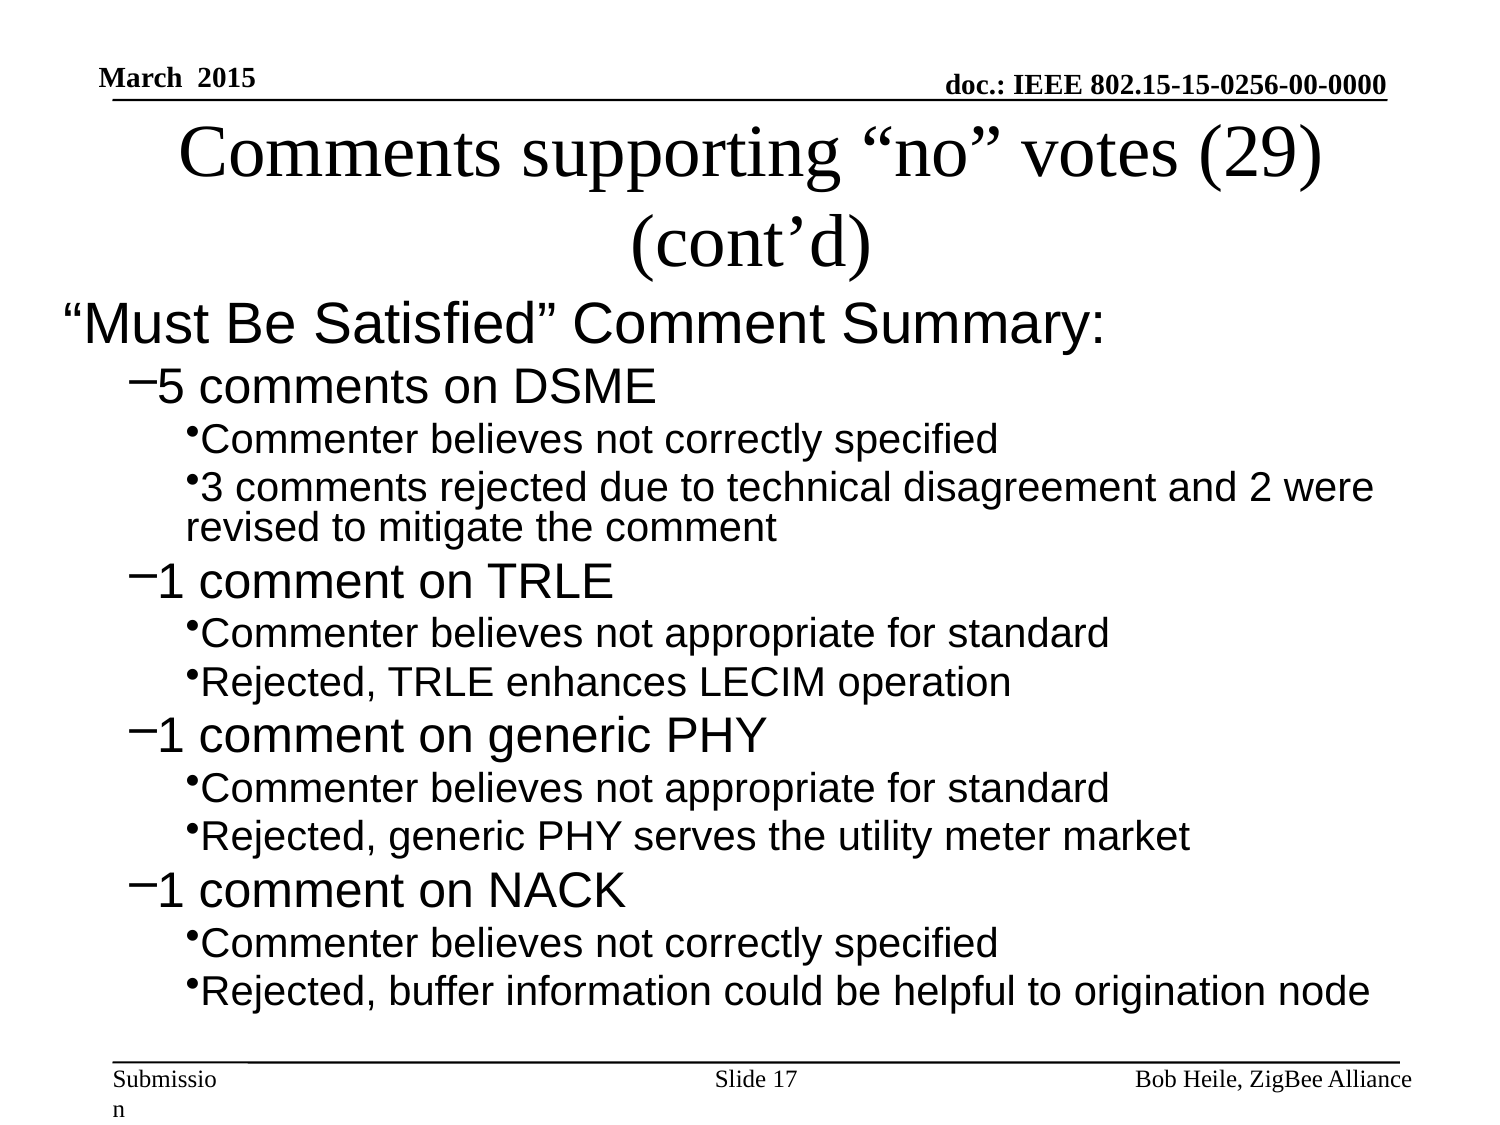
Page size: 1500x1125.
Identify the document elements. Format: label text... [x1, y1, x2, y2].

slide_number Slide 17 [712, 1061, 800, 1093]
title Comments supporting “no” votes (29) (cont’d) [34, 133, 1468, 249]
footer Bob Heile, ZigBee Alliance [899, 1061, 1413, 1093]
list “Must Be Satisfied” Comment Summary: 5 comments on DSME Commenter believes not correctly specified 3 comments rejected due to technical disagreement and 2 were revised to mitigate the comment 1 comment on TRLE Commenter believes not appropriate for standard Rejected, TRLE enhances LECIM operation 1 comment on generic PHY Commenter believes not appropriate for standard Rejected, generic PHY serves the utility meter market 1 comment on NACK Commenter believes not correctly specified Rejected, buffer information could be helpful to origination node [48, 291, 1437, 1053]
